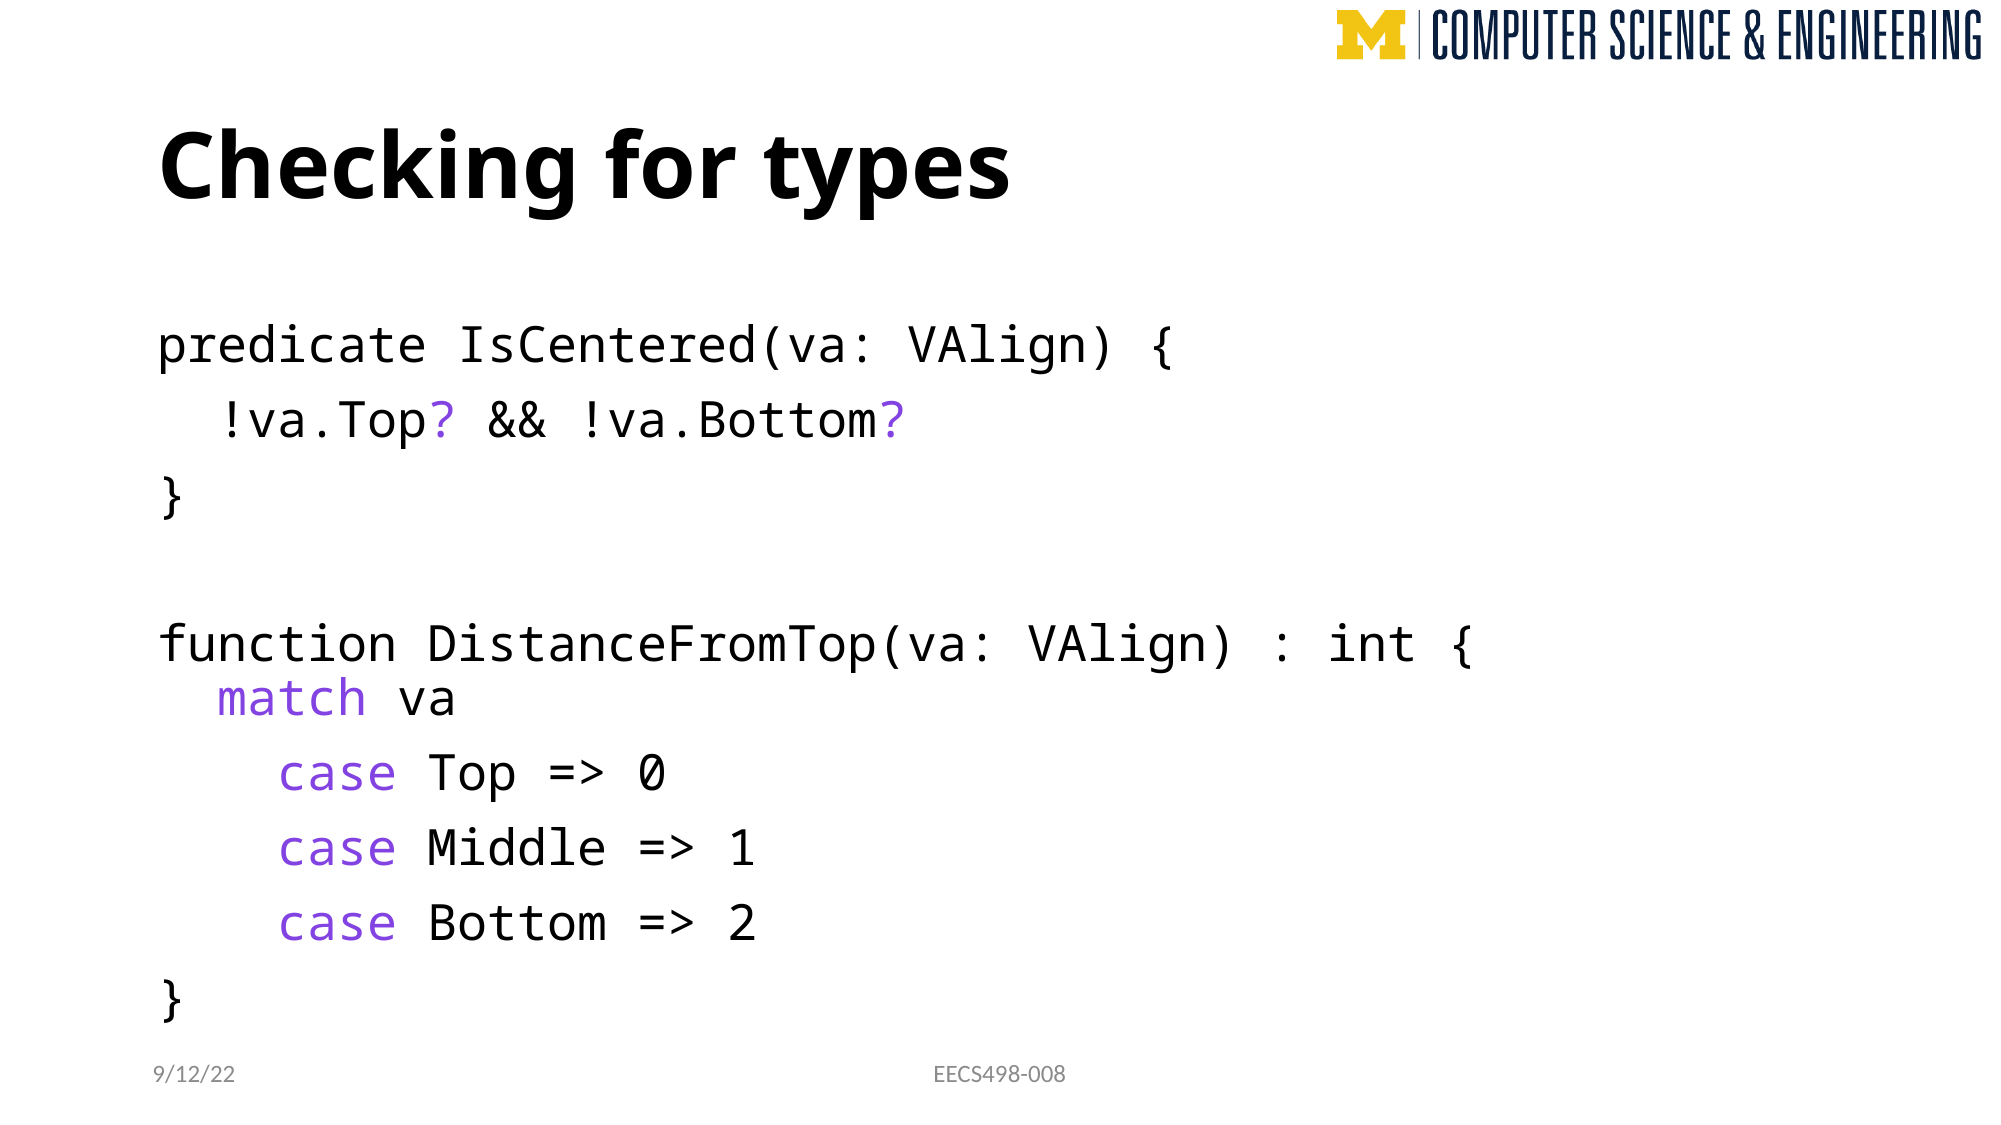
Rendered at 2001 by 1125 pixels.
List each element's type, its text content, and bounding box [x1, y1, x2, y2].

picture [1337, 9, 1981, 60]
list predicate IsCentered(va: VAlign) { !va.Top? && !va.Bottom? } function DistanceFromTop(va: VAlign) : int { match va case Top => 0 case Middle => 1 case Bottom => 2 } [137, 299, 1863, 1058]
footer EECS498-008 [662, 1042, 1338, 1103]
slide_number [137, 1042, 588, 1103]
title Checking for types [137, 59, 1863, 278]
